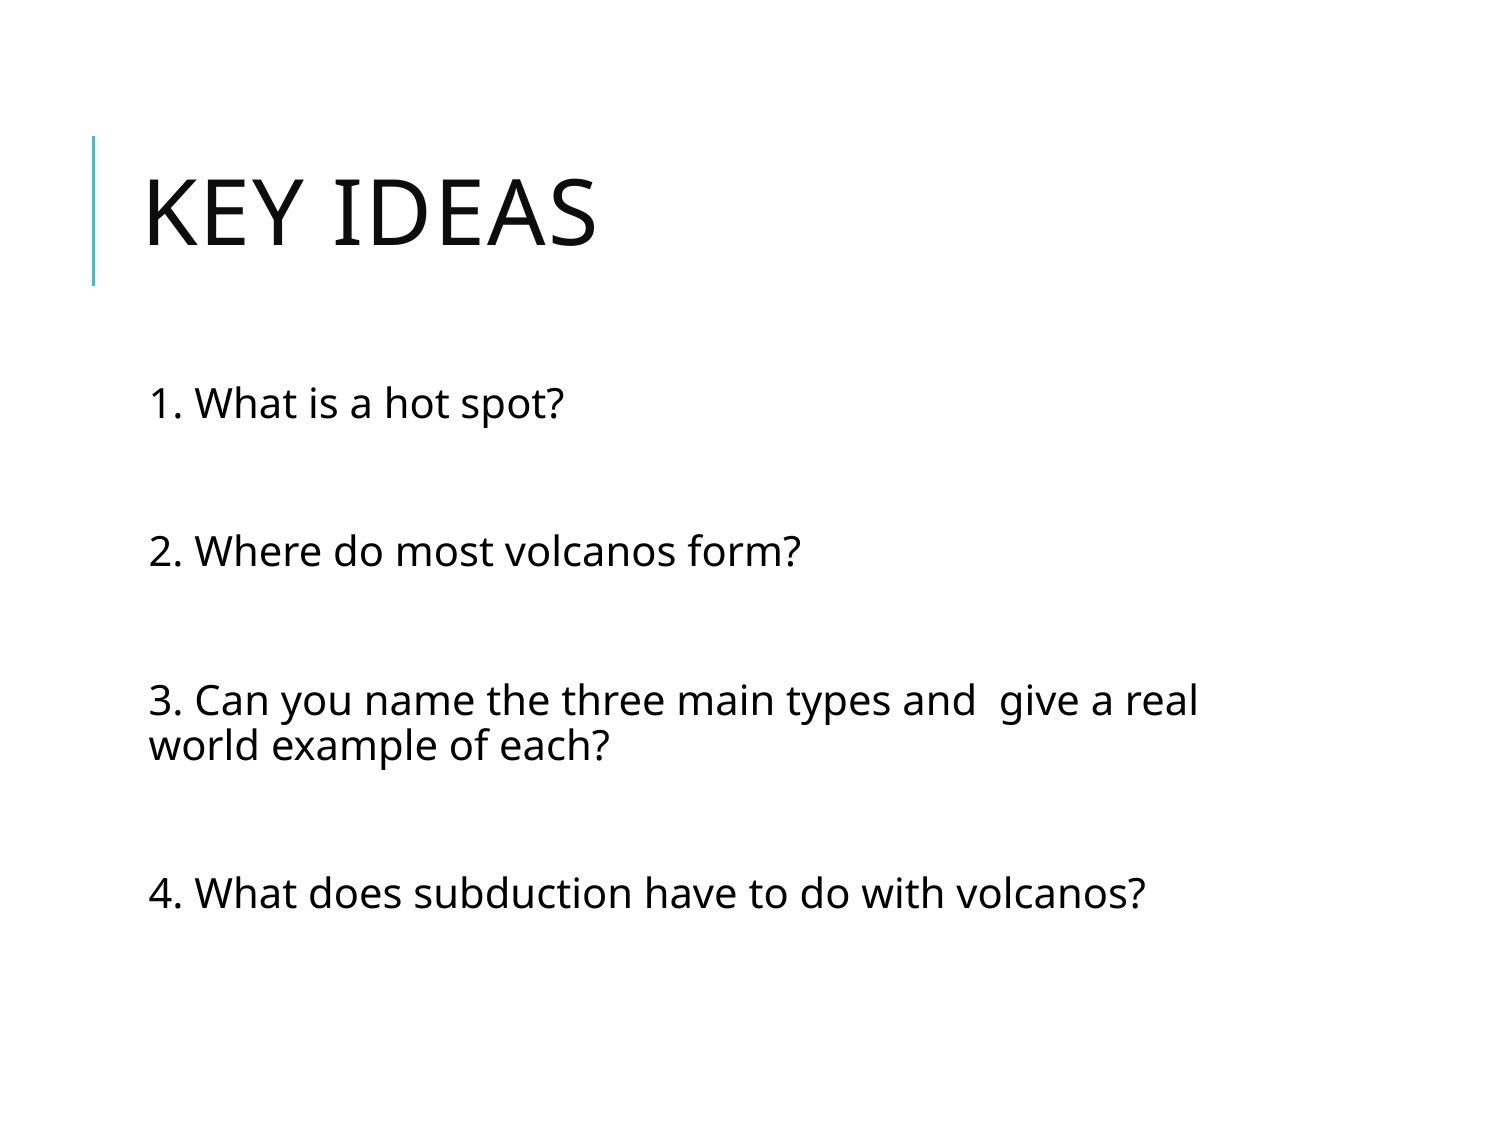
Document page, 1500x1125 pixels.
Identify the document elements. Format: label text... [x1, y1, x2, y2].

title Key ideas [126, 96, 1322, 342]
list 1. What is a hot spot? 2. Where do most volcanos form? 3. Can you name the three main types and give a real world example of each? 4. What does subduction have to do with volcanos? [126, 375, 1322, 1035]
